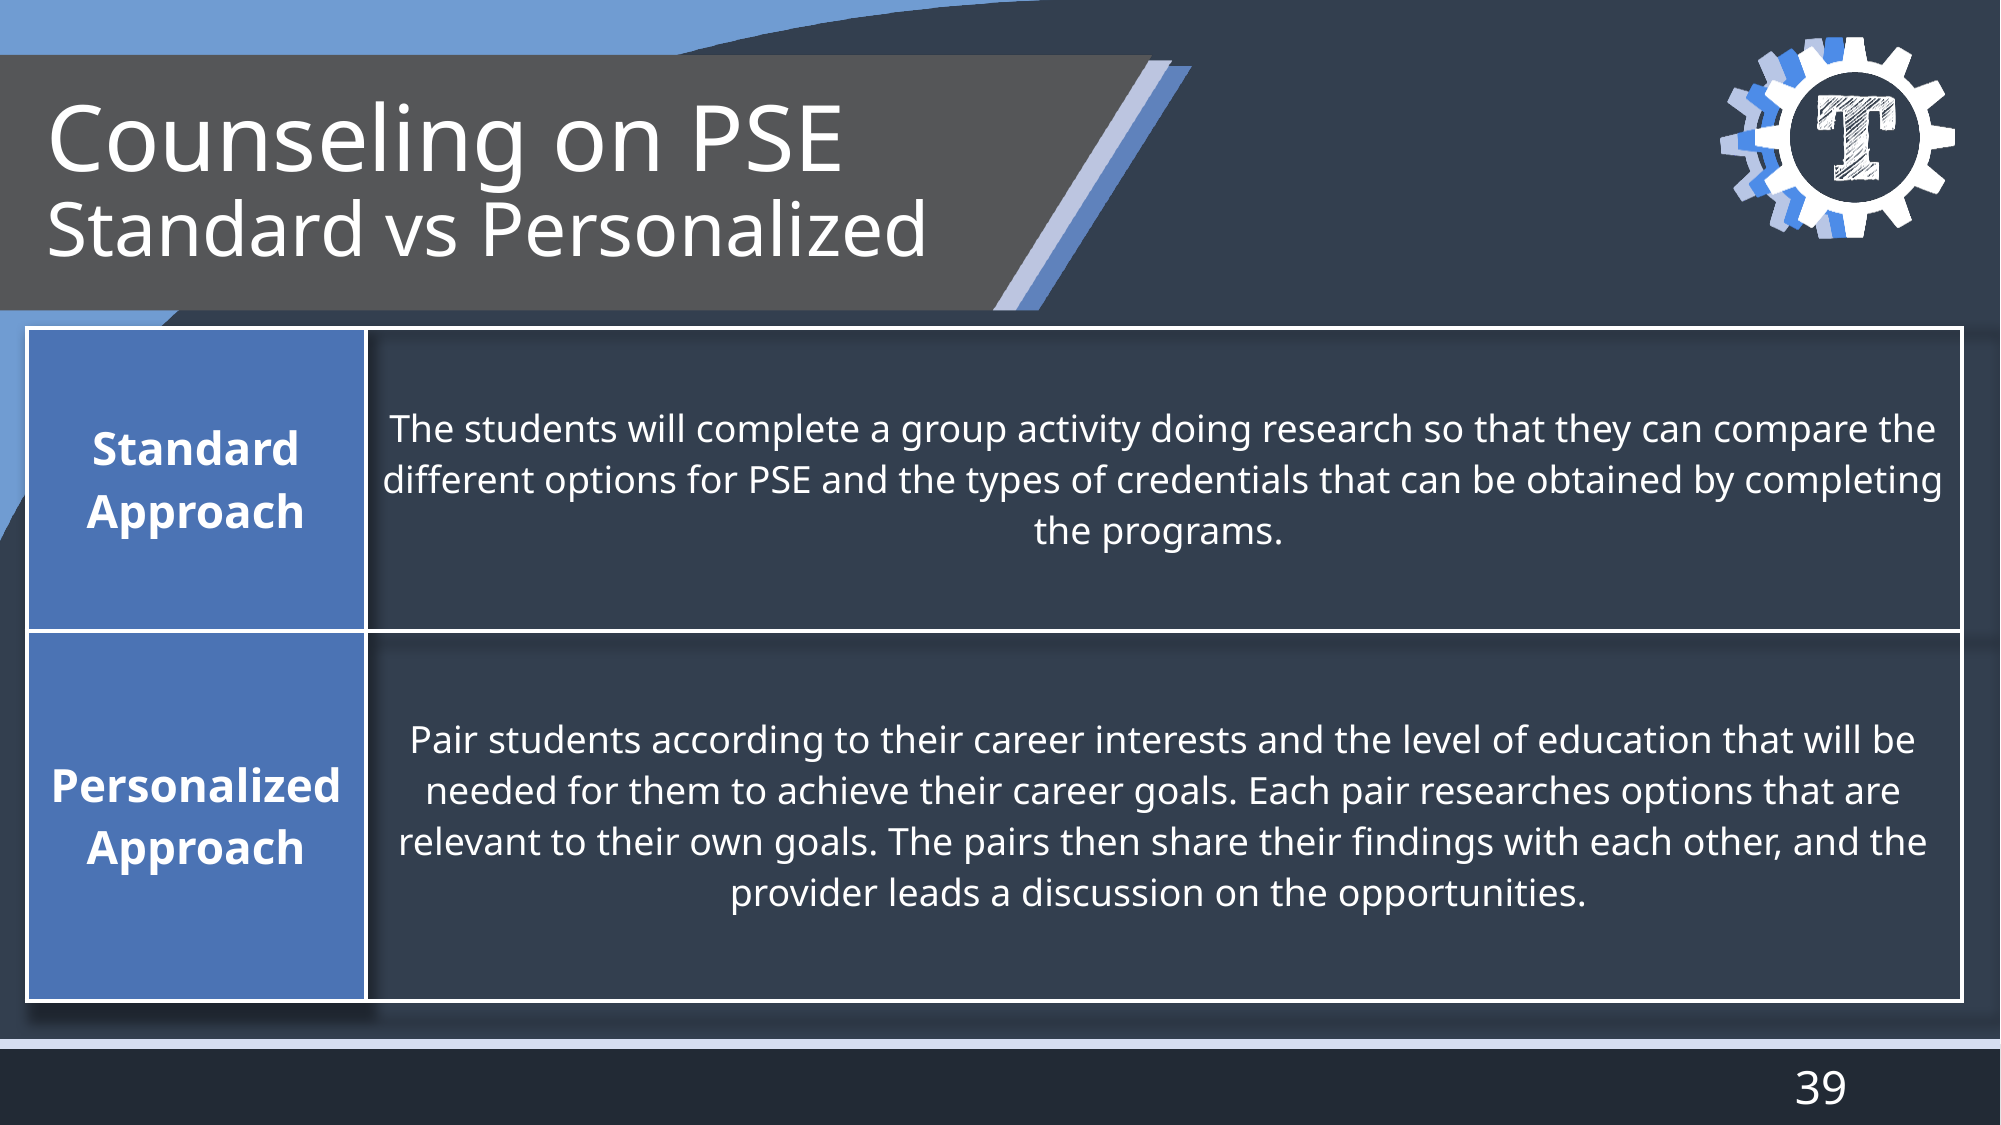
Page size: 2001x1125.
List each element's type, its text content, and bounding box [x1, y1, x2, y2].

picture [0, 0, 1192, 548]
table_header Standard Approach [29, 330, 364, 629]
table_cell Personalized Approach [29, 633, 364, 999]
table_cell Pair students according to their career interests and the level of education that will be needed for them to achieve their career goals. Each pair researches options that are relevant to their own goals. The pairs then share their findings with each other, and the provider leads a discussion on the opportunities. [368, 633, 1960, 999]
title Counseling on PSE Standard vs Personalized [31, 73, 1000, 291]
picture [1710, 10, 1965, 266]
slide_number 39 [1412, 1060, 1863, 1121]
table_header The students will complete a group activity doing research so that they can compare the different options for PSE and the types of credentials that can be obtained by completing the programs. [368, 330, 1960, 629]
